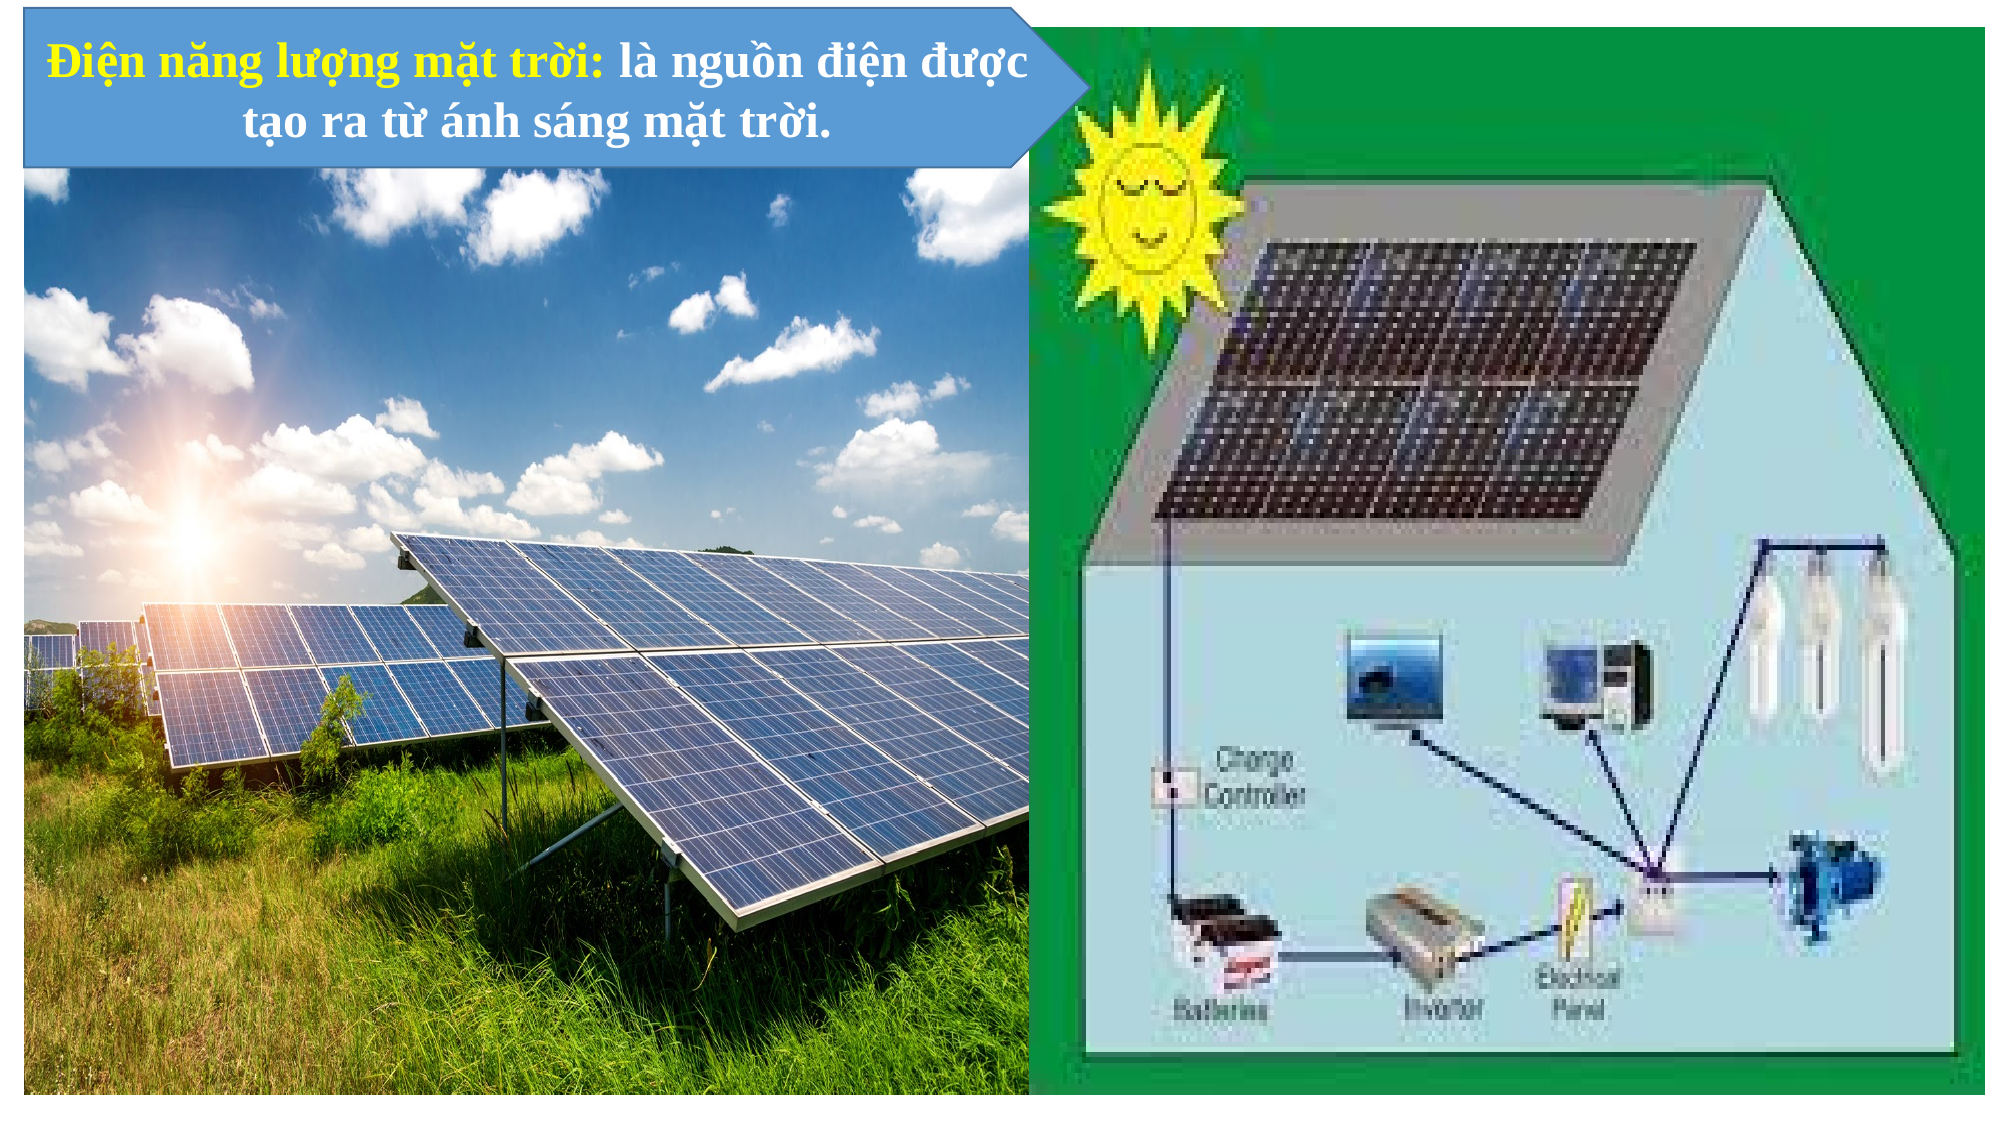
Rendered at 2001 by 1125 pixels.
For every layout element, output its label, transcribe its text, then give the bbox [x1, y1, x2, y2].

text_box Điện năng lượng mặt trời: là nguồn điện được tạo ra từ ánh sáng mặt trời. [23, 6, 1032, 169]
picture [24, 27, 1985, 1095]
